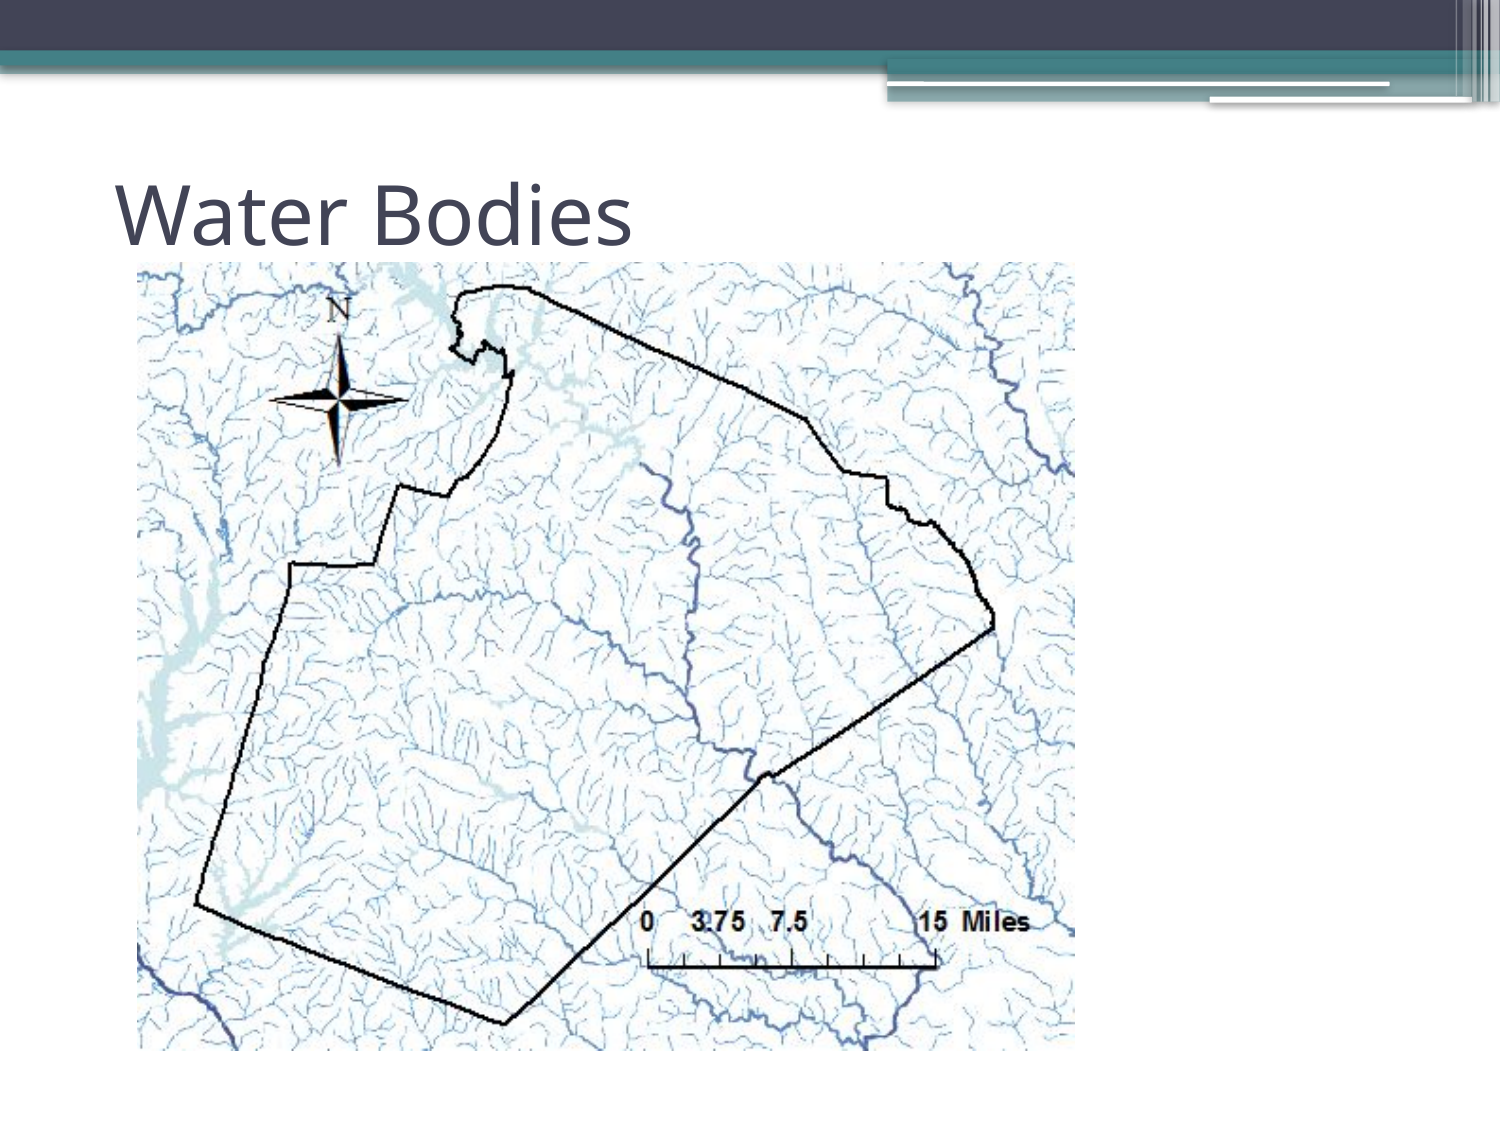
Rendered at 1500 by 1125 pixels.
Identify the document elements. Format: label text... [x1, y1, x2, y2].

title Water Bodies [99, 62, 700, 363]
picture [137, 262, 1075, 1051]
